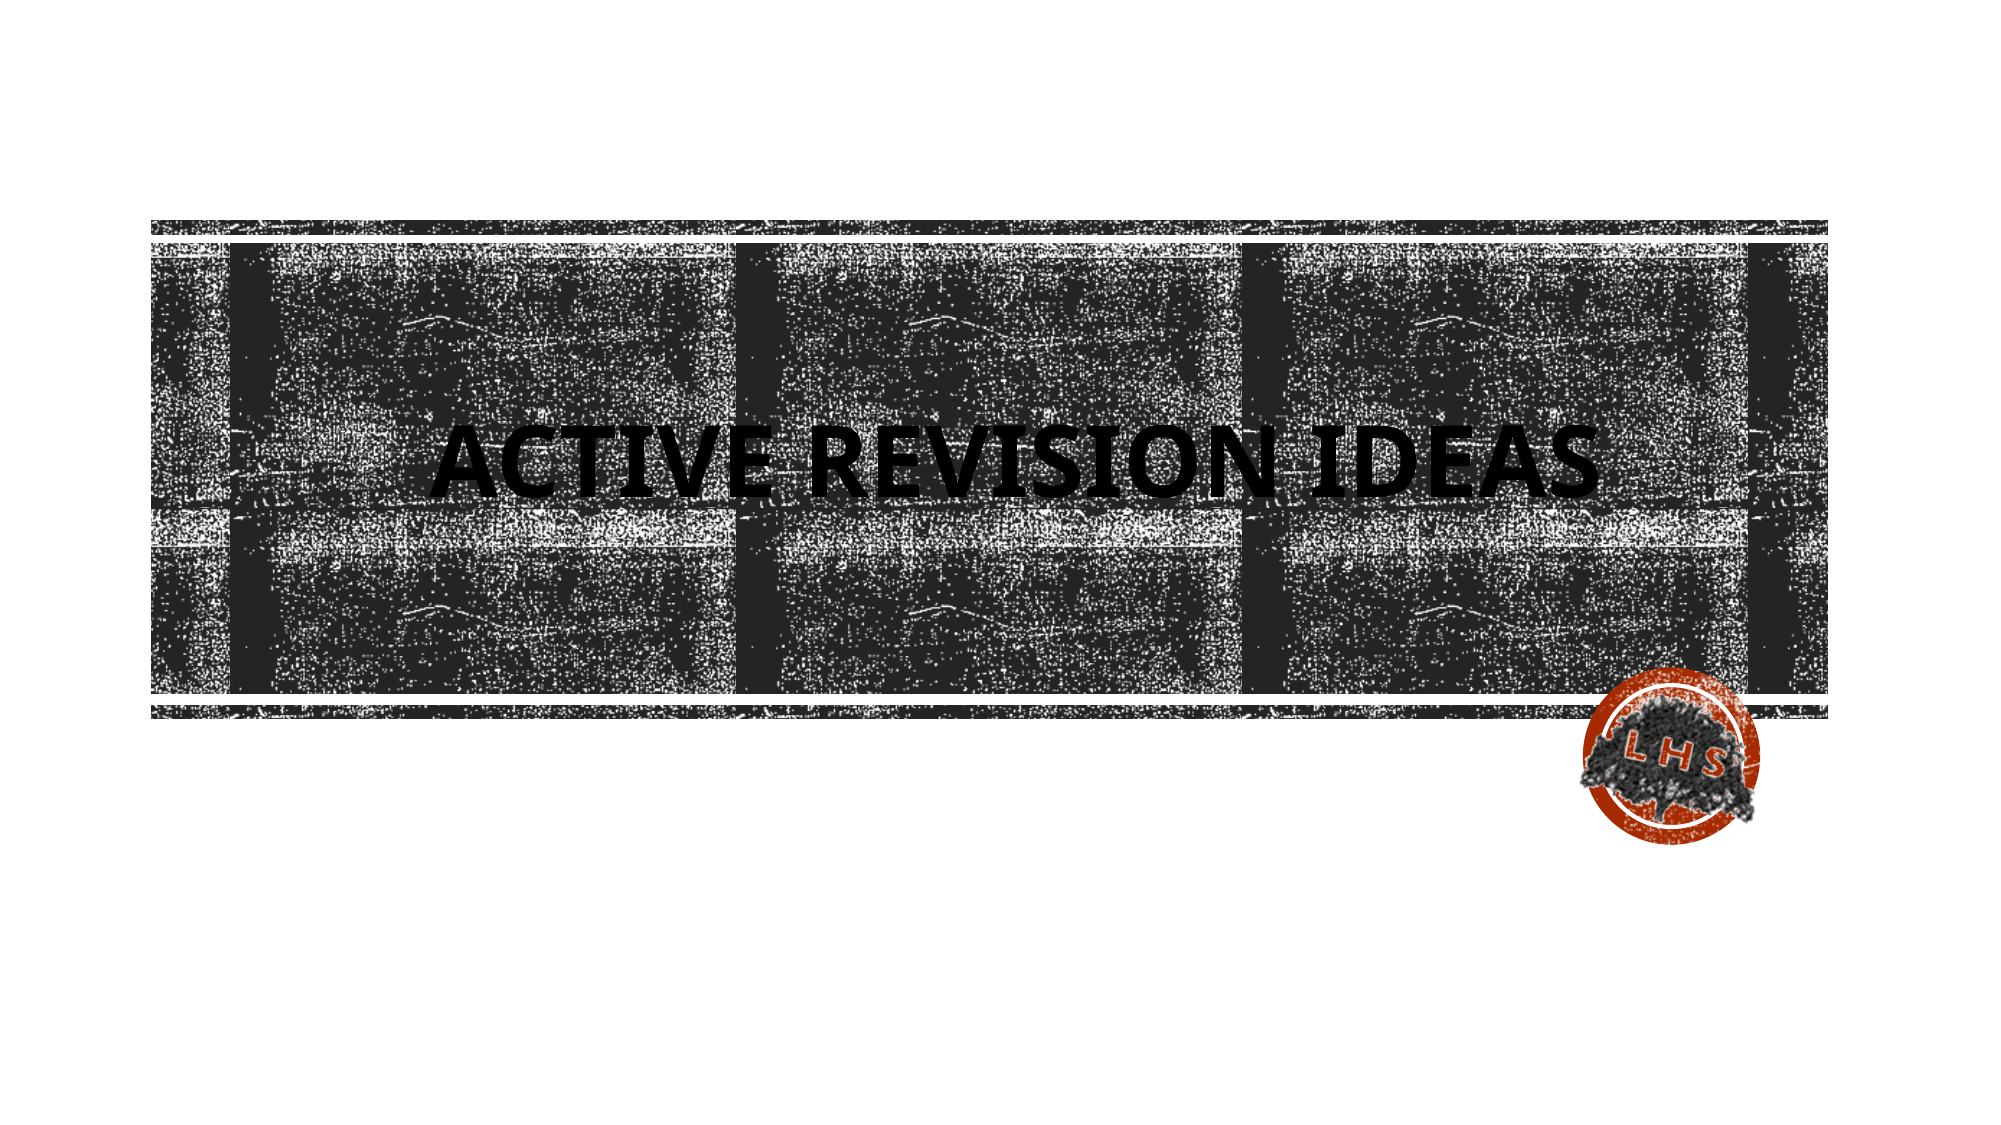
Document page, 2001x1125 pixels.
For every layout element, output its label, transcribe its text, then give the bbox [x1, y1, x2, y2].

title active revision ideas [138, 242, 1894, 672]
picture [1568, 672, 1780, 844]
